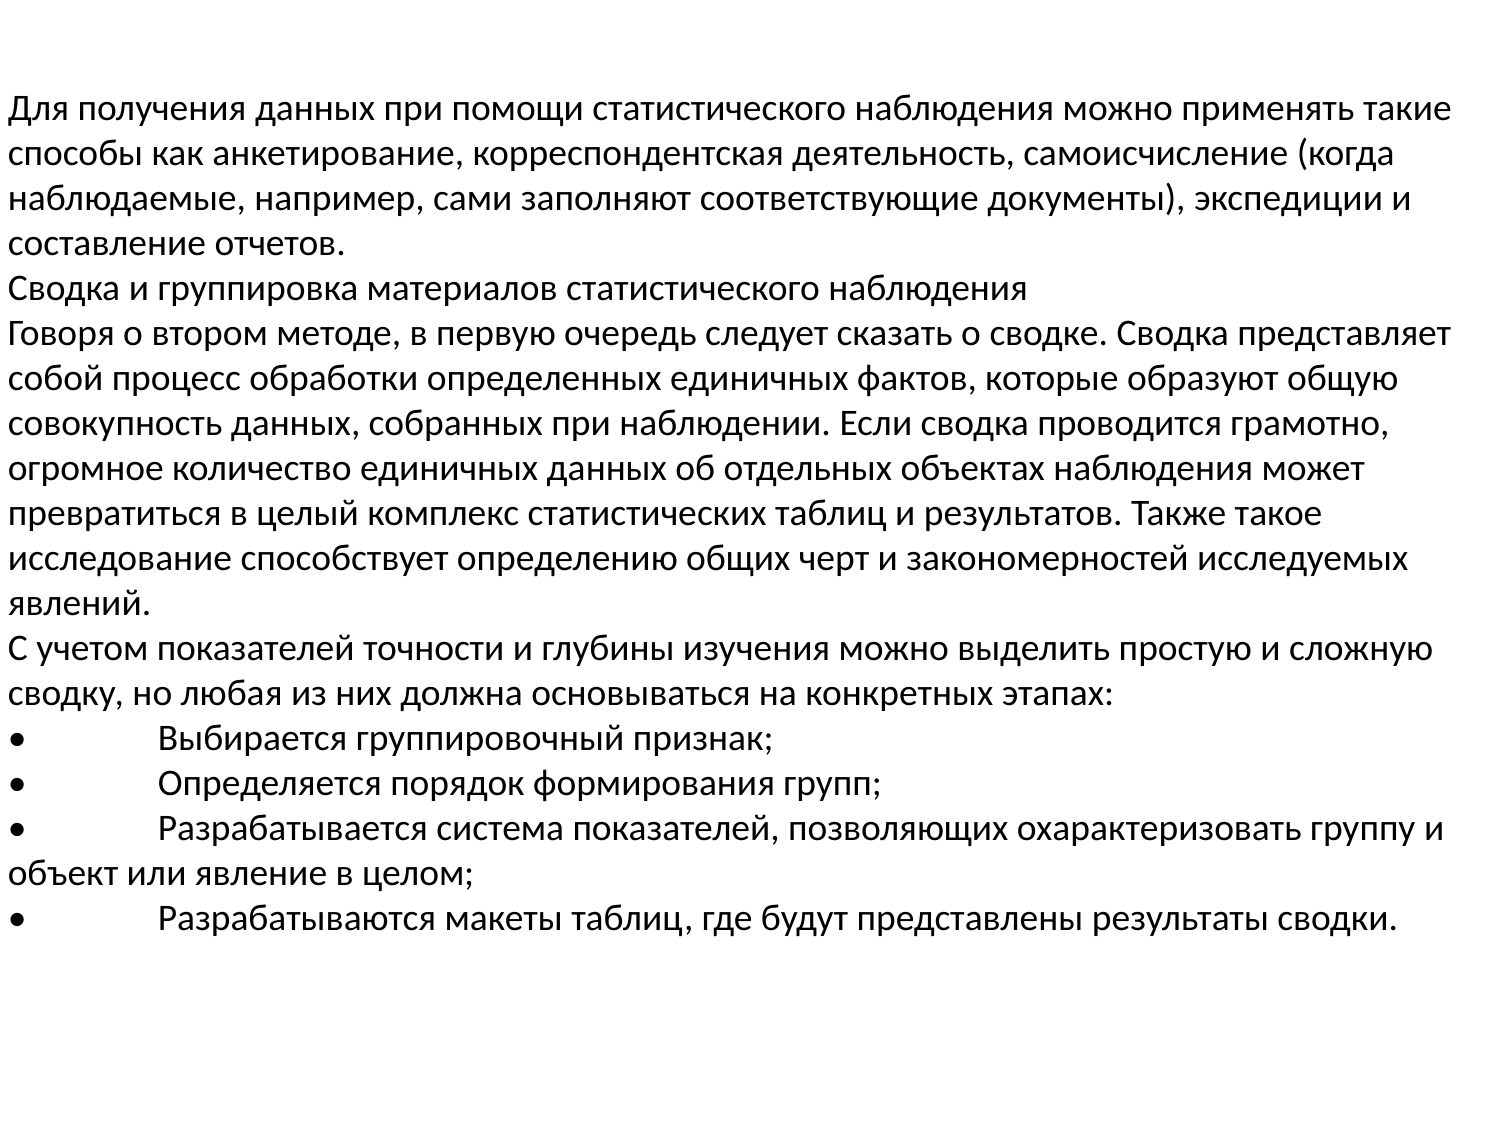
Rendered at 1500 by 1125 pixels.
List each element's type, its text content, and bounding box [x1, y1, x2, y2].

text_box Для получения данных при помощи статистического наблюдения можно применять такие способы как анкетирование, корреспондентская деятельность, самоисчисление (когда наблюдаемые, например, сами заполняют соответствующие документы), экспедиции и составление отчетов. Сводка и группировка материалов статистического наблюдения Говоря о втором методе, в первую очередь следует сказать о сводке. Сводка представляет собой процесс обработки определенных единичных фактов, которые образуют общую совокупность данных, собранных при наблюдении. Если сводка проводится грамотно, огромное количество единичных данных об отдельных объектах наблюдения может превратиться в целый комплекс статистических таблиц и результатов. Также такое исследование способствует определению общих черт и закономерностей исследуемых явлений. С учетом показателей точности и глубины изучения можно выделить простую и сложную сводку, но любая из них должна основываться на конкретных этапах: • Выбирается группировочный признак; • Определяется порядок формирования групп; • Разрабатывается система показателей, позволяющих охарактеризовать группу и объект или явление в целом; • Разрабатываются макеты таблиц, где будут представлены результаты сводки. [0, 75, 1494, 946]
